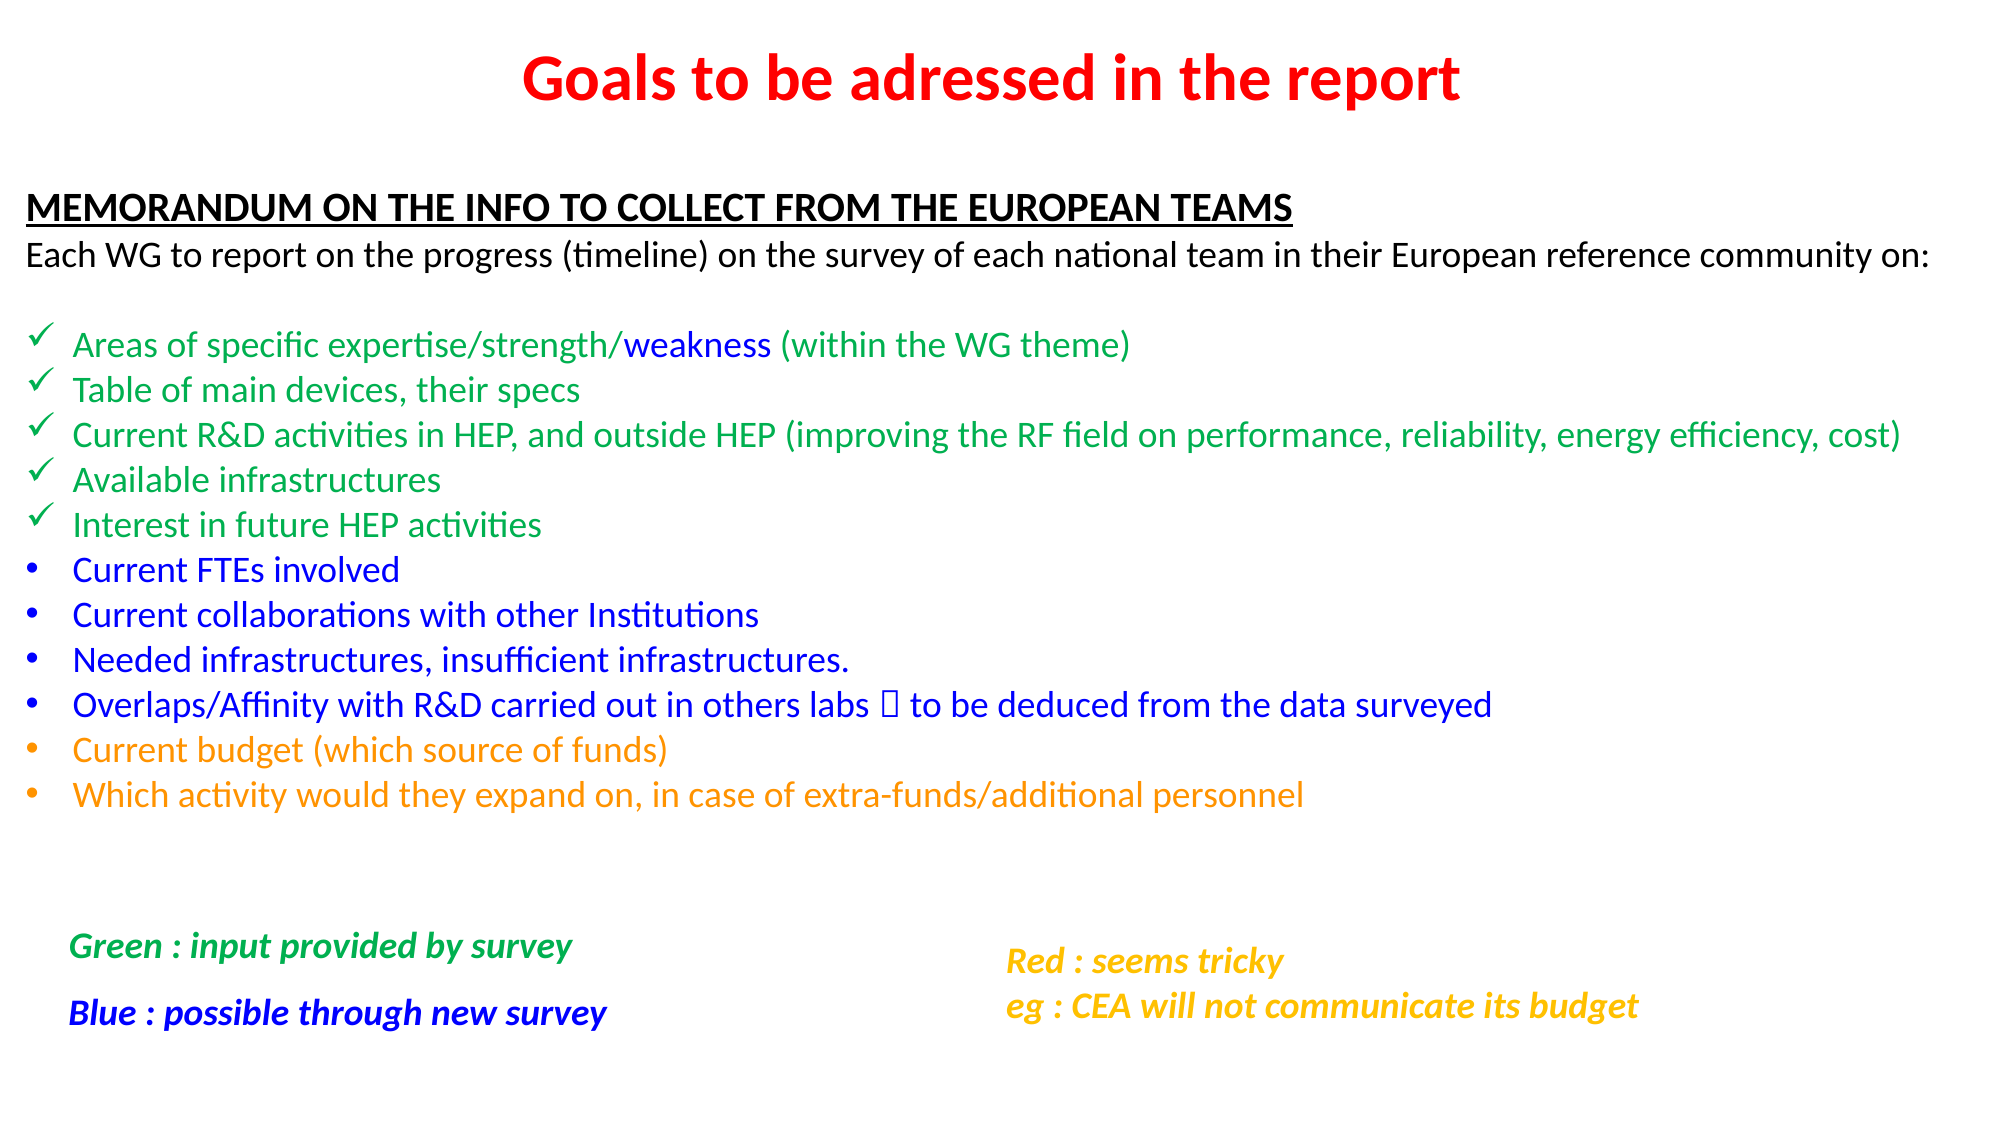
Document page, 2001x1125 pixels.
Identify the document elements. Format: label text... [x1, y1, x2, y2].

text_box Green : input provided by survey [54, 914, 597, 974]
text_box Red : seems tricky eg : CEA will not communicate its budget [991, 928, 1664, 1034]
text_box Blue : possible through new survey [53, 980, 623, 1040]
title Goals to be adressed in the report [137, 4, 1863, 153]
text_box MEMORANDUM ON THE INFO TO COLLECT FROM THE EUROPEAN TEAMS Each WG to report on the progress (timeline) on the survey of each national team in their European reference community on: Areas of specific expertise/strength/weakness (within the WG theme) Table of main devices, their specs Current R&D activities in HEP, and outside HEP (improving the RF field on performance, reliability, energy efficiency, cost) Available infrastructures Interest in future HEP activities Current FTEs involved Current collaborations with other Institutions Needed infrastructures, insufficient infrastructures. Overlaps/Affinity with R&D carried out in others labs  to be deduced from the data surveyed Current budget (which source of funds) Which activity would they expand on, in case of extra-funds/additional personnel [10, 172, 1989, 823]
